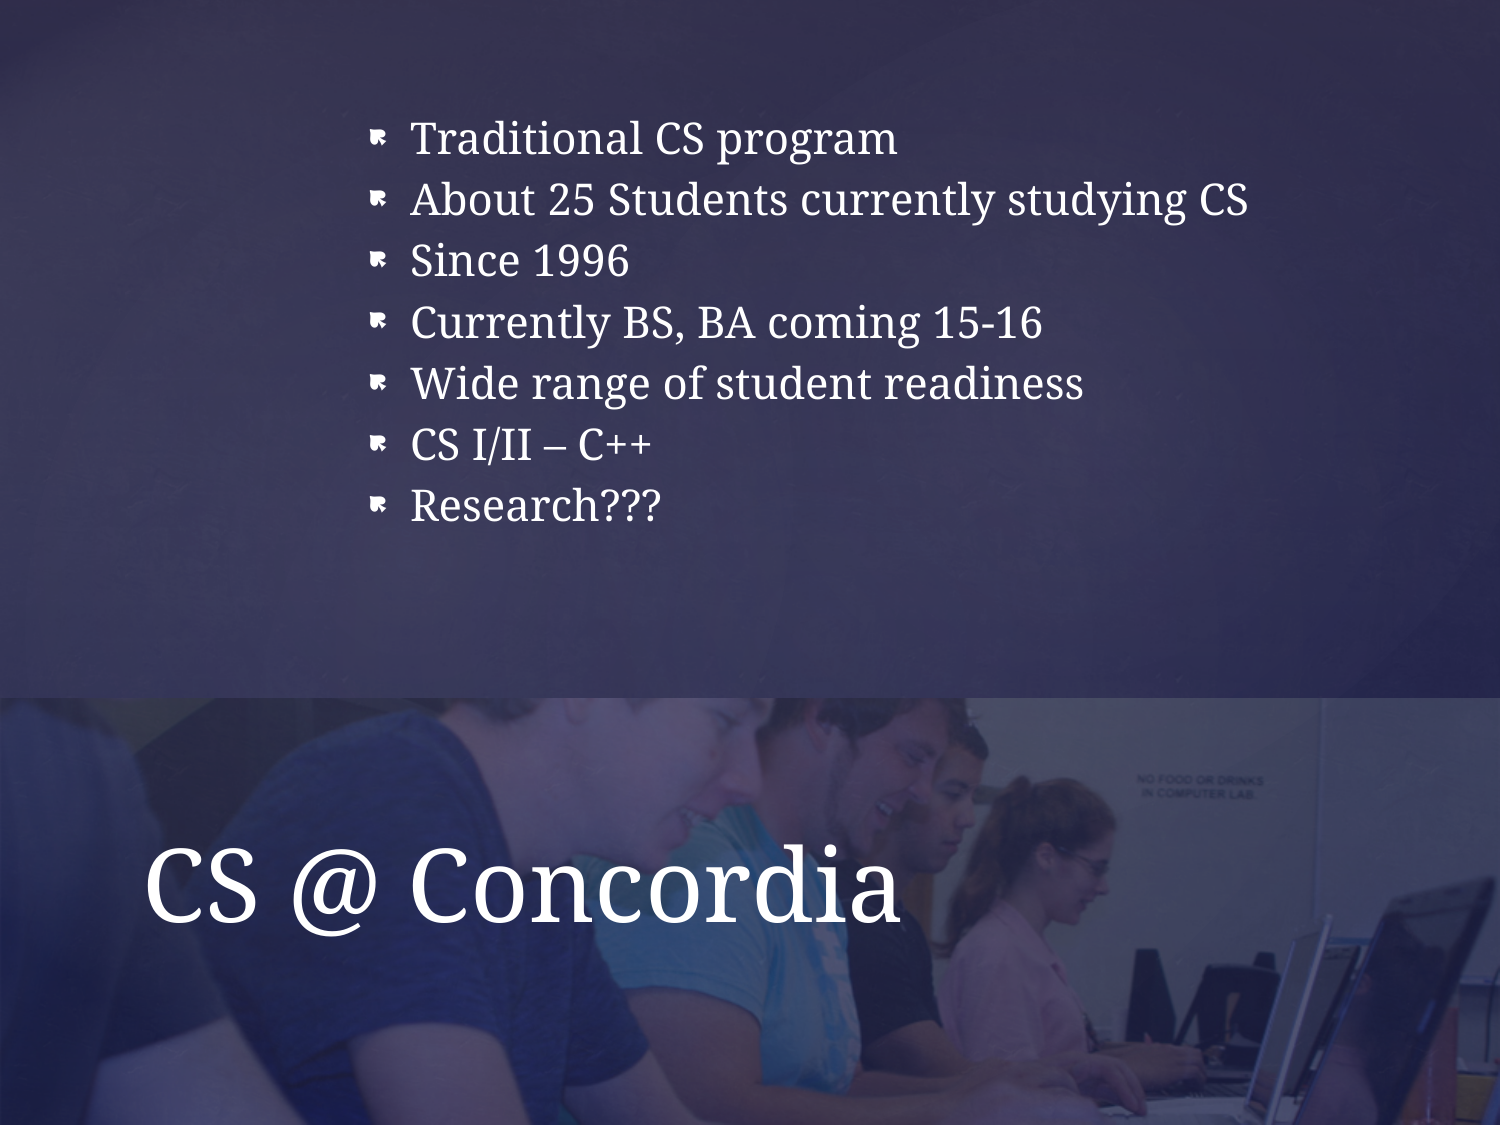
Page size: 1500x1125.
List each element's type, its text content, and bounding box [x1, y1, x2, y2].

list Traditional CS program About 25 Students currently studying CS Since 1996 Currently BS, BA coming 15-16 Wide range of student readiness CS I/II – C++ Research??? [350, 112, 1350, 694]
picture [0, 698, 1500, 1125]
